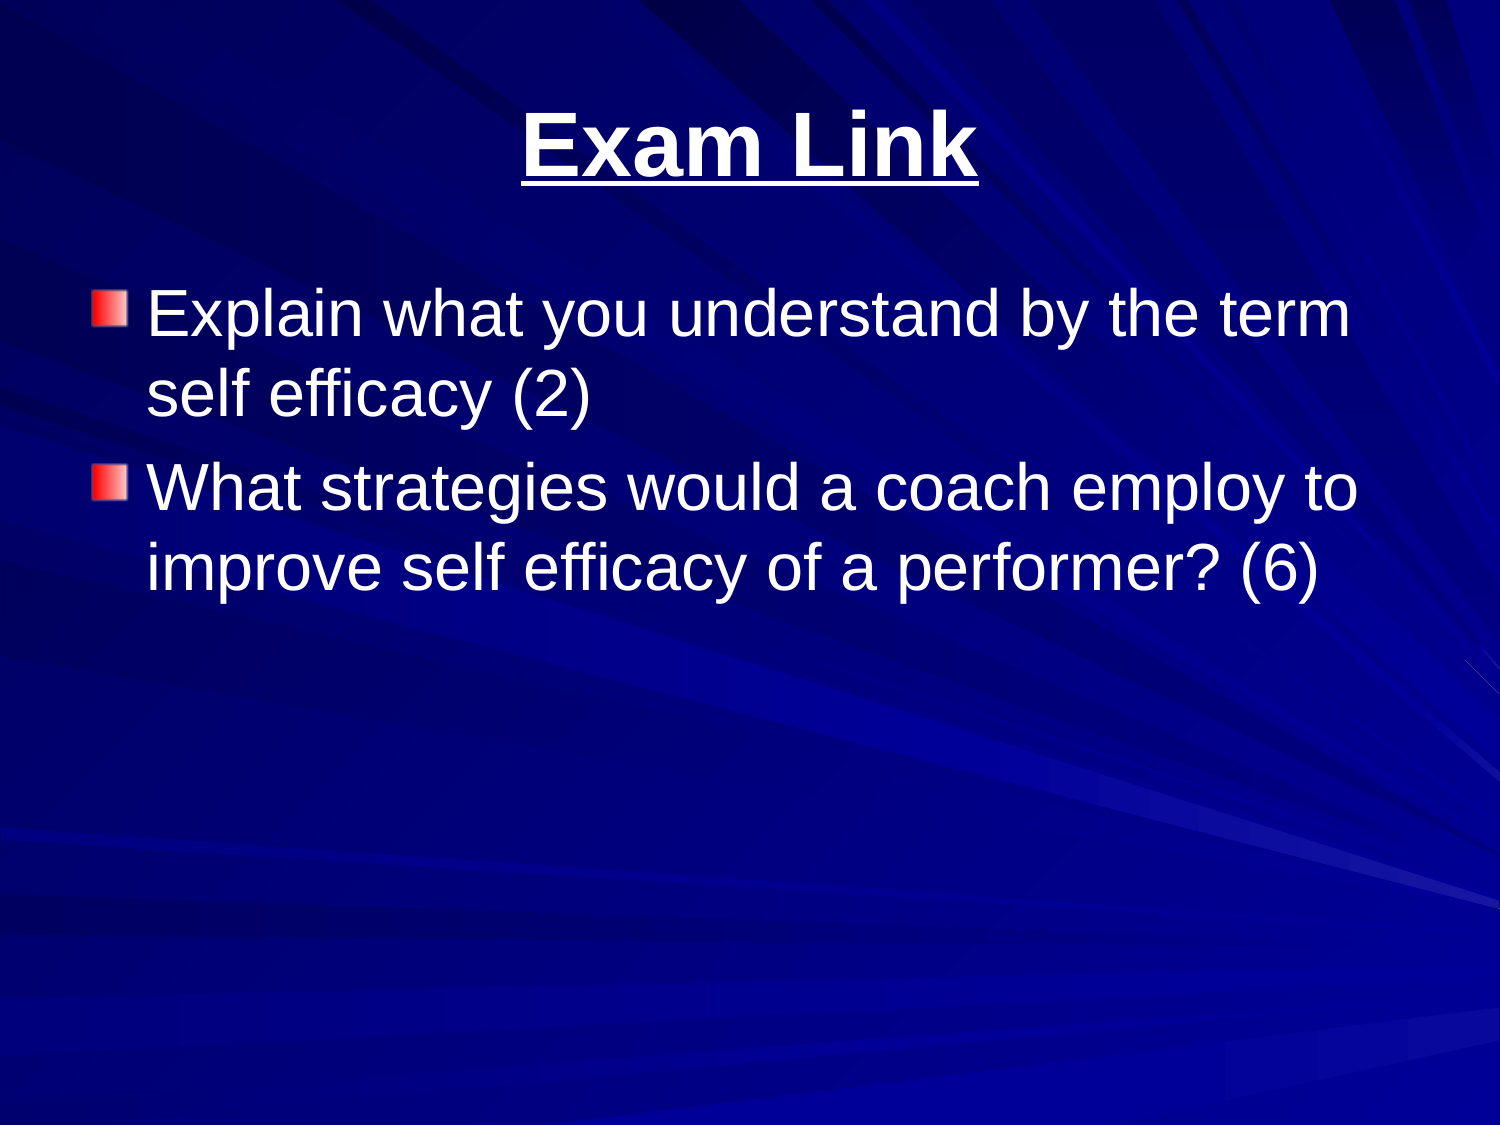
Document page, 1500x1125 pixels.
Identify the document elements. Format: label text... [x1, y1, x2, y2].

picture [90, 462, 132, 505]
picture [90, 288, 132, 331]
title Exam Link [74, 45, 1426, 234]
list Explain what you understand by the term self efficacy (2) What strategies would a coach employ to improve self efficacy of a performer? (6) [74, 262, 1426, 1006]
